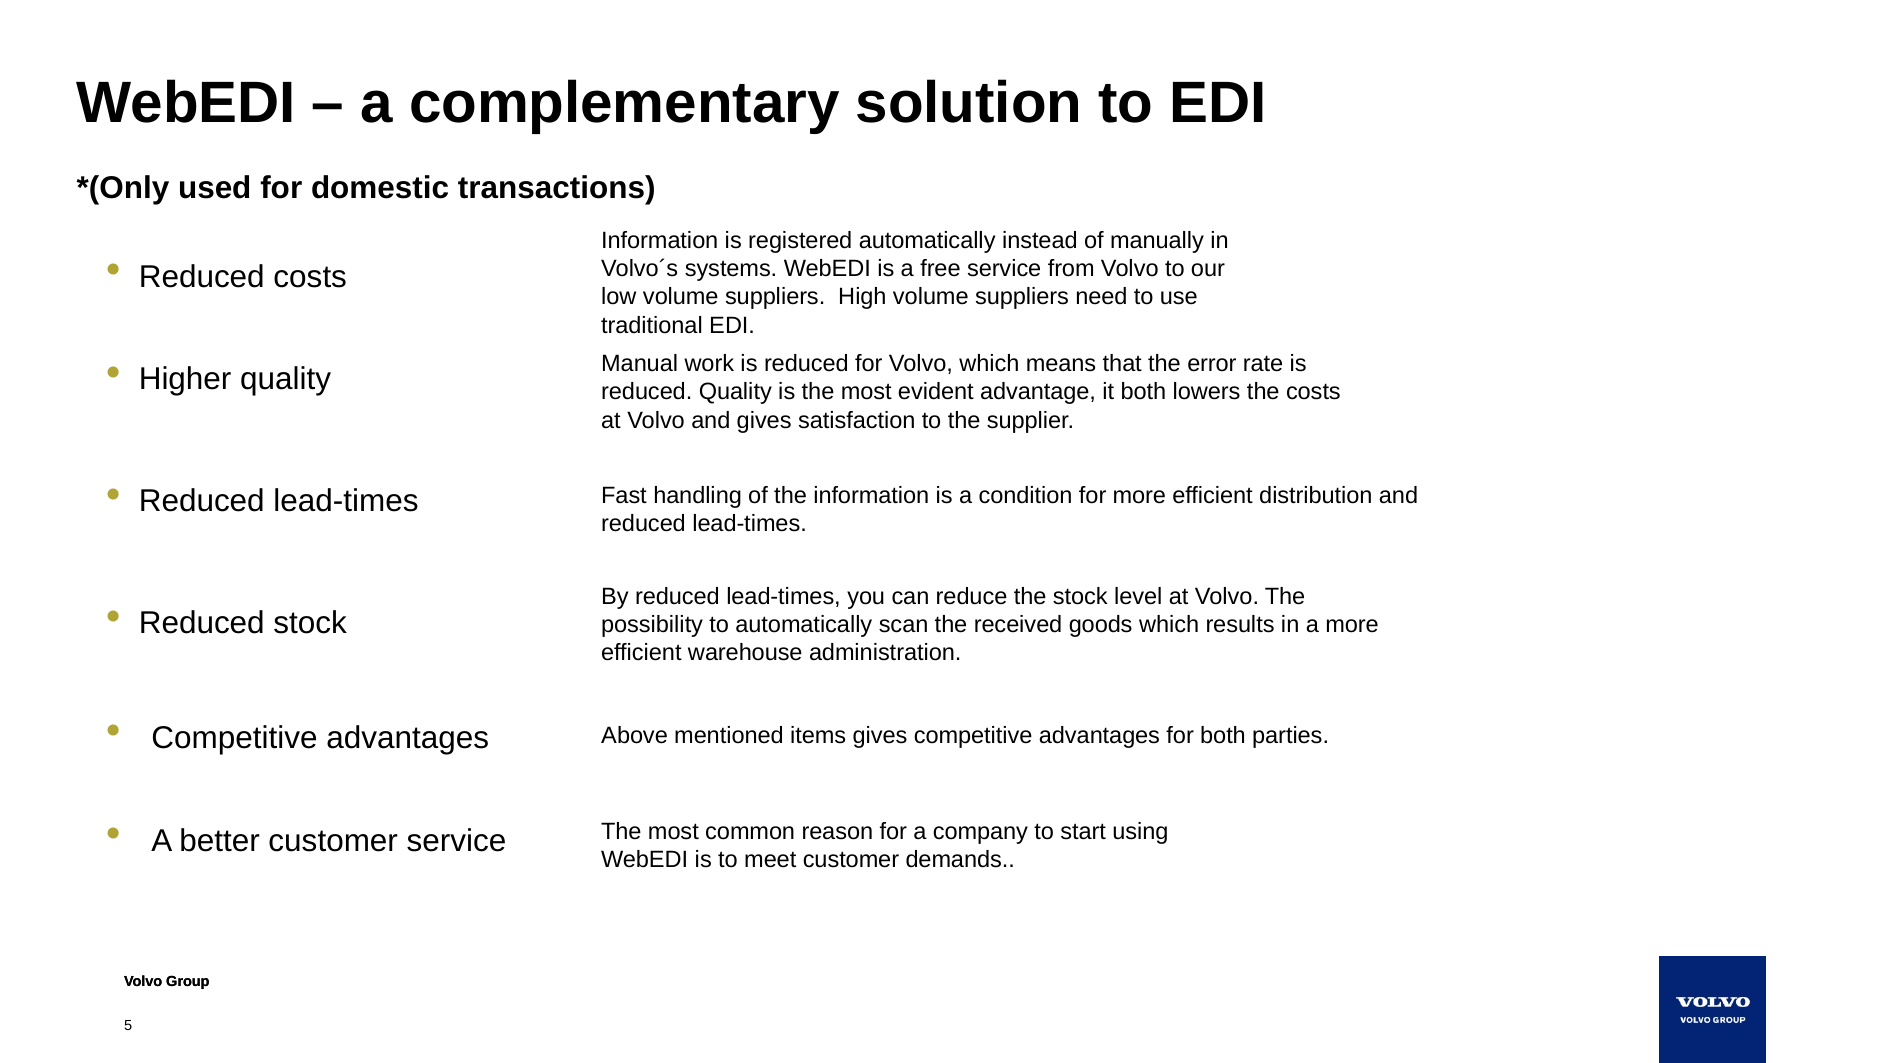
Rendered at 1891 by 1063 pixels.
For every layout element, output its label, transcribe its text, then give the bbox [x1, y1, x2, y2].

title WebEDI – a complementary solution to EDI *(Only used for domestic transactions) [61, 56, 1338, 234]
text_box Higher quality [91, 350, 586, 404]
picture [1659, 956, 1766, 1063]
text_box Above mentioned items gives competitive advantages for both parties. [586, 712, 1365, 756]
text_box A better customer service [91, 812, 586, 865]
text_box By reduced lead-times, you can reduce the stock level at Volvo. The possibility to automatically scan the received goods which results in a more efficient warehouse administration. [586, 573, 1414, 673]
text_box Competitive advantages [91, 709, 682, 762]
slide_number 5 [124, 1008, 208, 1042]
text_box Manual work is reduced for Volvo, which means that the error rate is reduced. Quality is the most evident advantage, it both lowers the costs at Volvo and gives satisfaction to the supplier. [586, 340, 1365, 441]
text_box Reduced stock [91, 594, 586, 648]
text_box Reduced costs [91, 248, 586, 301]
text_box Fast handling of the information is a condition for more efficient distribution and reduced lead-times. [586, 472, 1437, 544]
text_box The most common reason for a company to start using WebEDI is to meet customer demands.. [586, 808, 1272, 881]
text_box Reduced lead-times [91, 472, 586, 526]
text_box Information is registered automatically instead of manually in Volvo´s systems. WebEDI is a free service from Volvo to our low volume suppliers. High volume suppliers need to use traditional EDI. [586, 217, 1272, 340]
